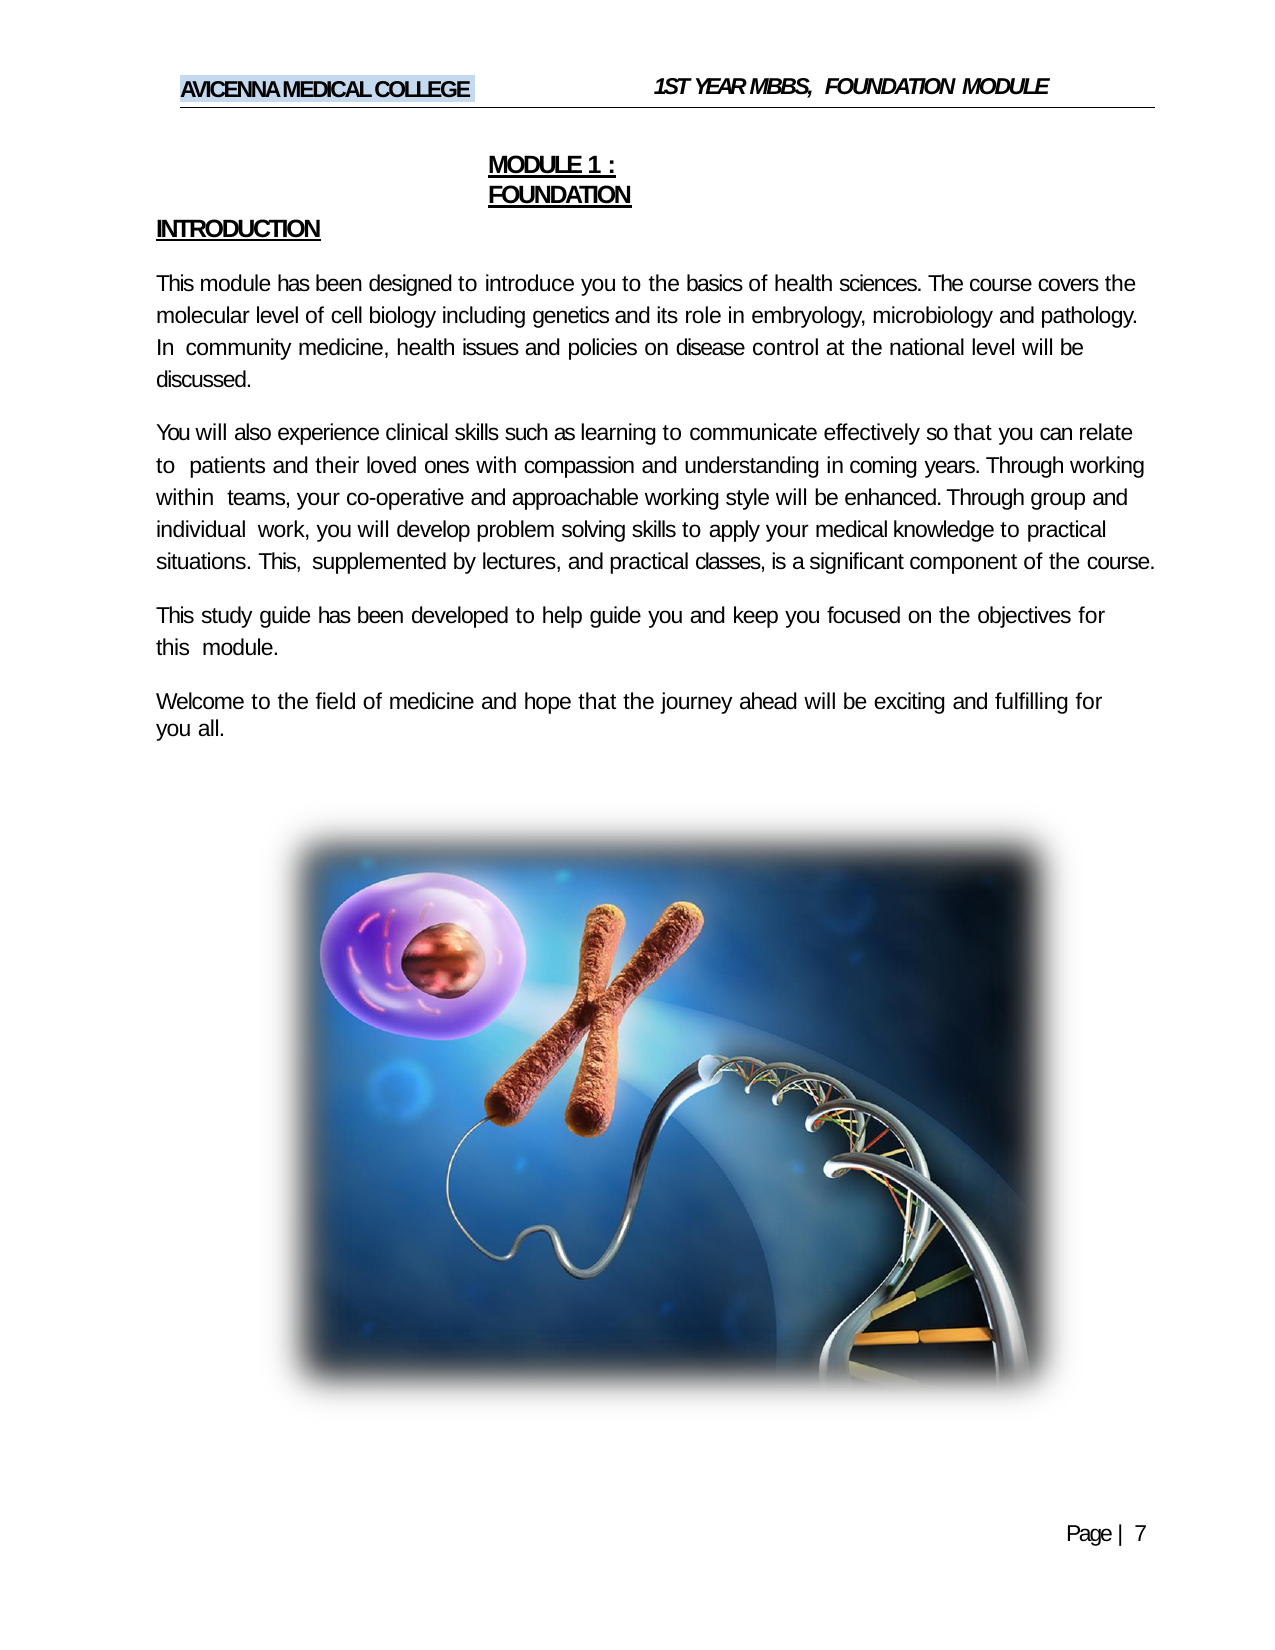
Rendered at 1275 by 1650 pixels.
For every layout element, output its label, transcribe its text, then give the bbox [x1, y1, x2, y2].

slide_number Page | 7 [1063, 1521, 1160, 1650]
text_box [259, 802, 1084, 1422]
text_box MODULE 1 : FOUNDATION [486, 146, 766, 209]
text_box 1ST YEAR MBBS, FOUNDATION MODULE [651, 69, 1159, 100]
text_box AVICENNA MEDICAL COLLEGE [180, 75, 475, 102]
text_box INTRODUCTION This module has been designed to introduce you to the basics of health sciences. The course covers the molecular level of cell biology including genetics and its role in embryology, microbiology and pathology. In community medicine, health issues and policies on disease control at the national level will be discussed. You will also experience clinical skills such as learning to communicate effectively so that you can relate to patients and their loved ones with compassion and understanding in coming years. Through working within teams, your co-operative and approachable working style will be enhanced. Through group and individual work, you will develop problem solving skills to apply your medical knowledge to practical situations. This, supplemented by lectures, and practical classes, is a significant component of the course. This study guide has been developed to help guide you and keep you focused on the objectives for this module. Welcome to the field of medicine and hope that the journey ahead will be exciting and fulfilling for you all. [153, 210, 1159, 742]
